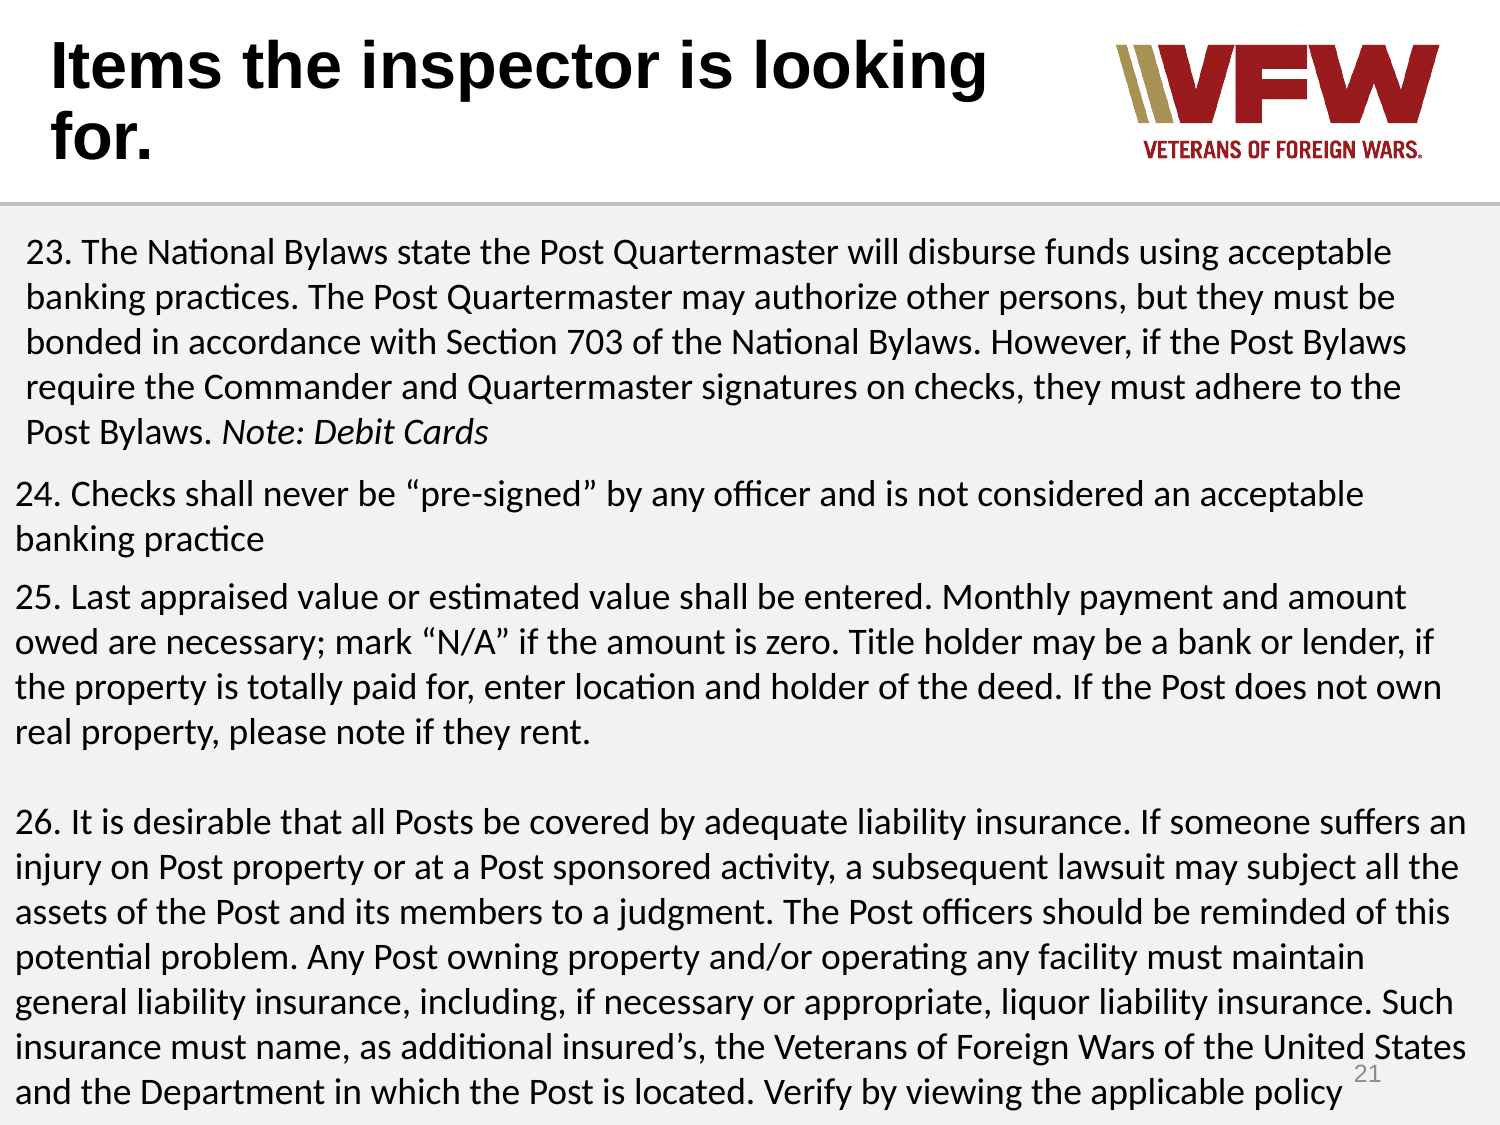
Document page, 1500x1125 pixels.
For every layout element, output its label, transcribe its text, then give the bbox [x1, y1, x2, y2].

title Items the inspector is looking for. [35, 22, 1075, 184]
text_box 23. The National Bylaws state the Post Quartermaster will disburse funds using acceptable banking practices. The Post Quartermaster may authorize other persons, but they must be bonded in accordance with Section 703 of the National Bylaws. However, if the Post Bylaws require the Commander and Quartermaster signatures on checks, they must adhere to the Post Bylaws. Note: Debit Cards [10, 219, 1489, 460]
picture [1115, 44, 1440, 159]
text_box 24. Checks shall never be “pre-signed” by any officer and is not considered an acceptable banking practice [0, 462, 1500, 564]
text_box 25. Last appraised value or estimated value shall be entered. Monthly payment and amount owed are necessary; mark “N/A” if the amount is zero. Title holder may be a bank or lender, if the property is totally paid for, enter location and holder of the deed. If the Post does not own real property, please note if they rent. 26. It is desirable that all Posts be covered by adequate liability insurance. If someone suffers an injury on Post property or at a Post sponsored activity, a subsequent lawsuit may subject all the assets of the Post and its members to a judgment. The Post officers should be reminded of this potential problem. Any Post owning property and/or operating any facility must maintain general liability insurance, including, if necessary or appropriate, liquor liability insurance. Such insurance must name, as additional insured’s, the Veterans of Foreign Wars of the United States and the Department in which the Post is located. Verify by viewing the applicable policy [0, 564, 1500, 1120]
